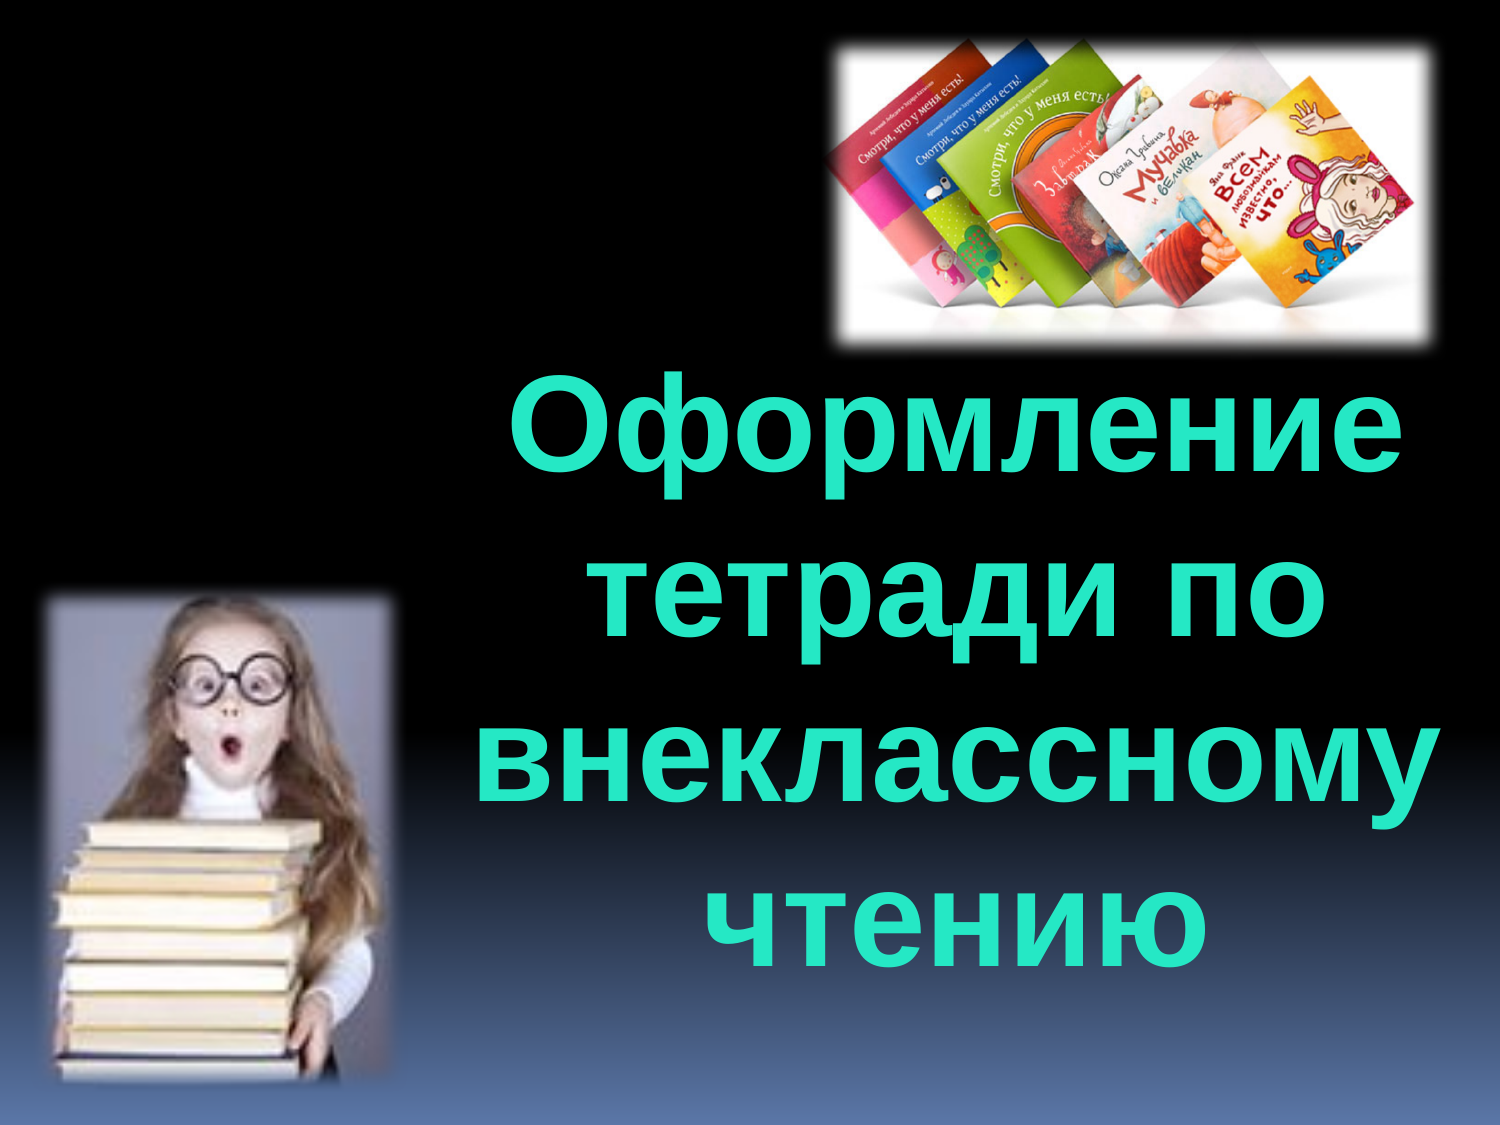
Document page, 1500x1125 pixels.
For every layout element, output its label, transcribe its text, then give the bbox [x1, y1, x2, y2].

picture [28, 578, 408, 1093]
picture [818, 30, 1448, 363]
text_box Оформление тетради по внеклассному чтению [413, 326, 1500, 1001]
